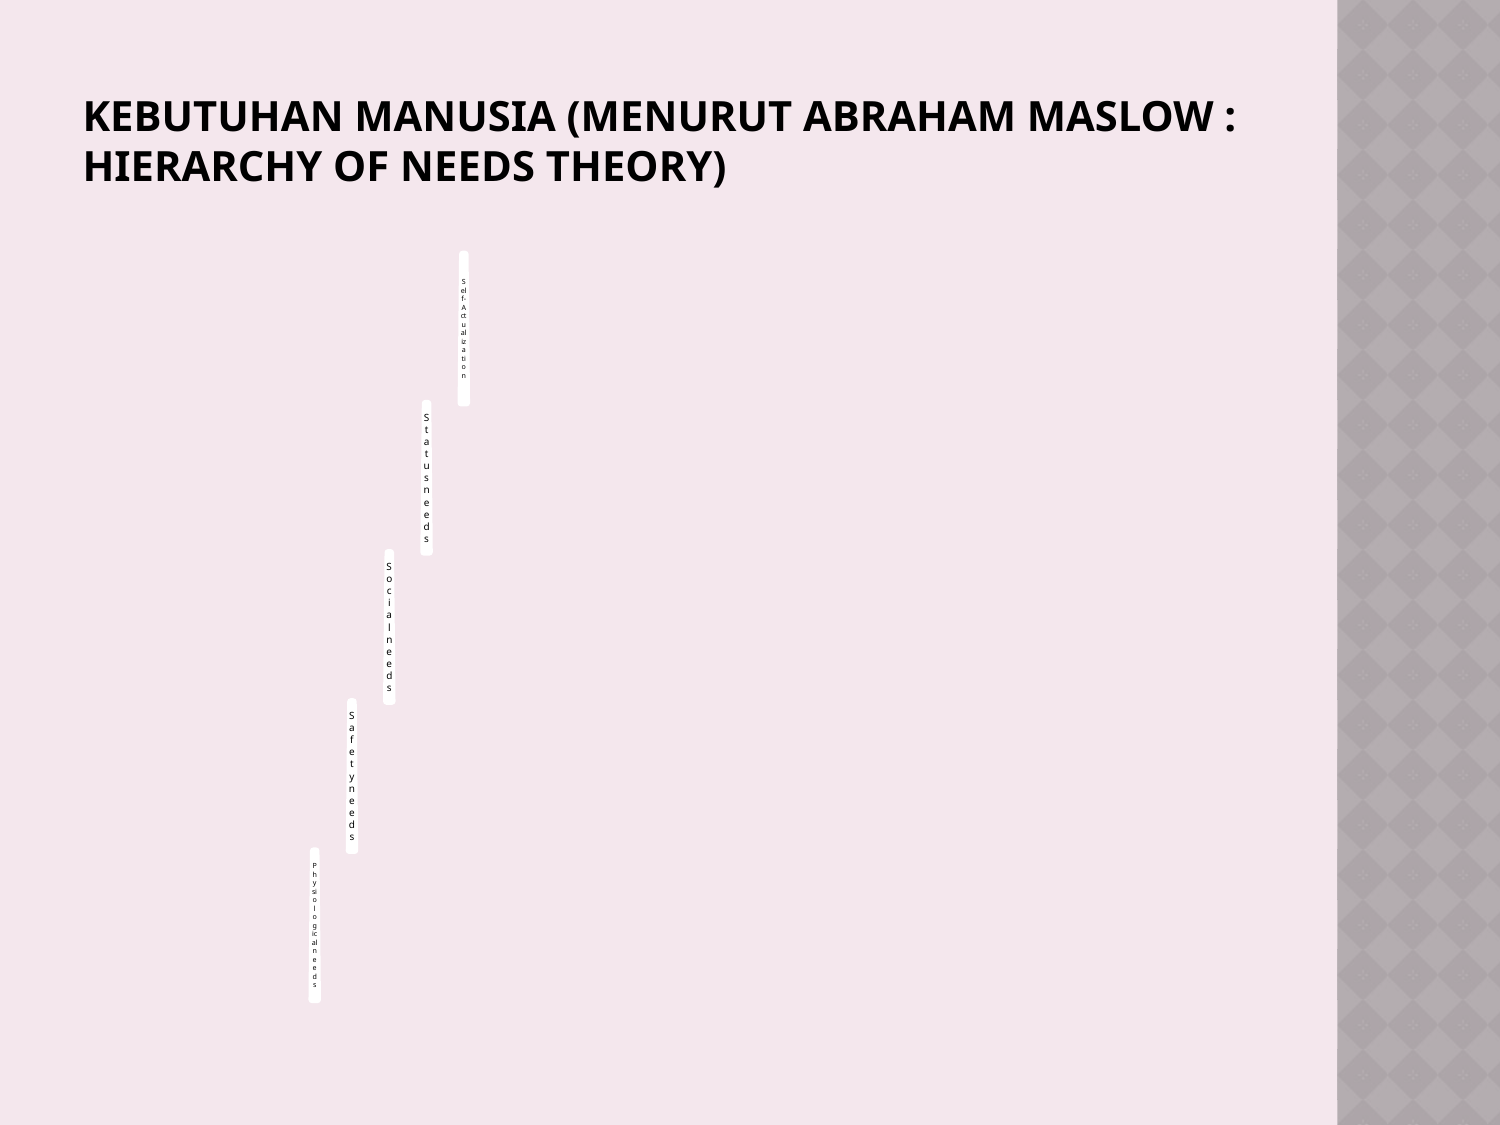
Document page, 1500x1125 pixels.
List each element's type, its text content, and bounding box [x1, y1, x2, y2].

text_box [249, 274, 1063, 1022]
title Kebutuhan manusia (menurut Abraham Maslow : Hierarchy of Needs Theory) [75, 62, 1263, 190]
